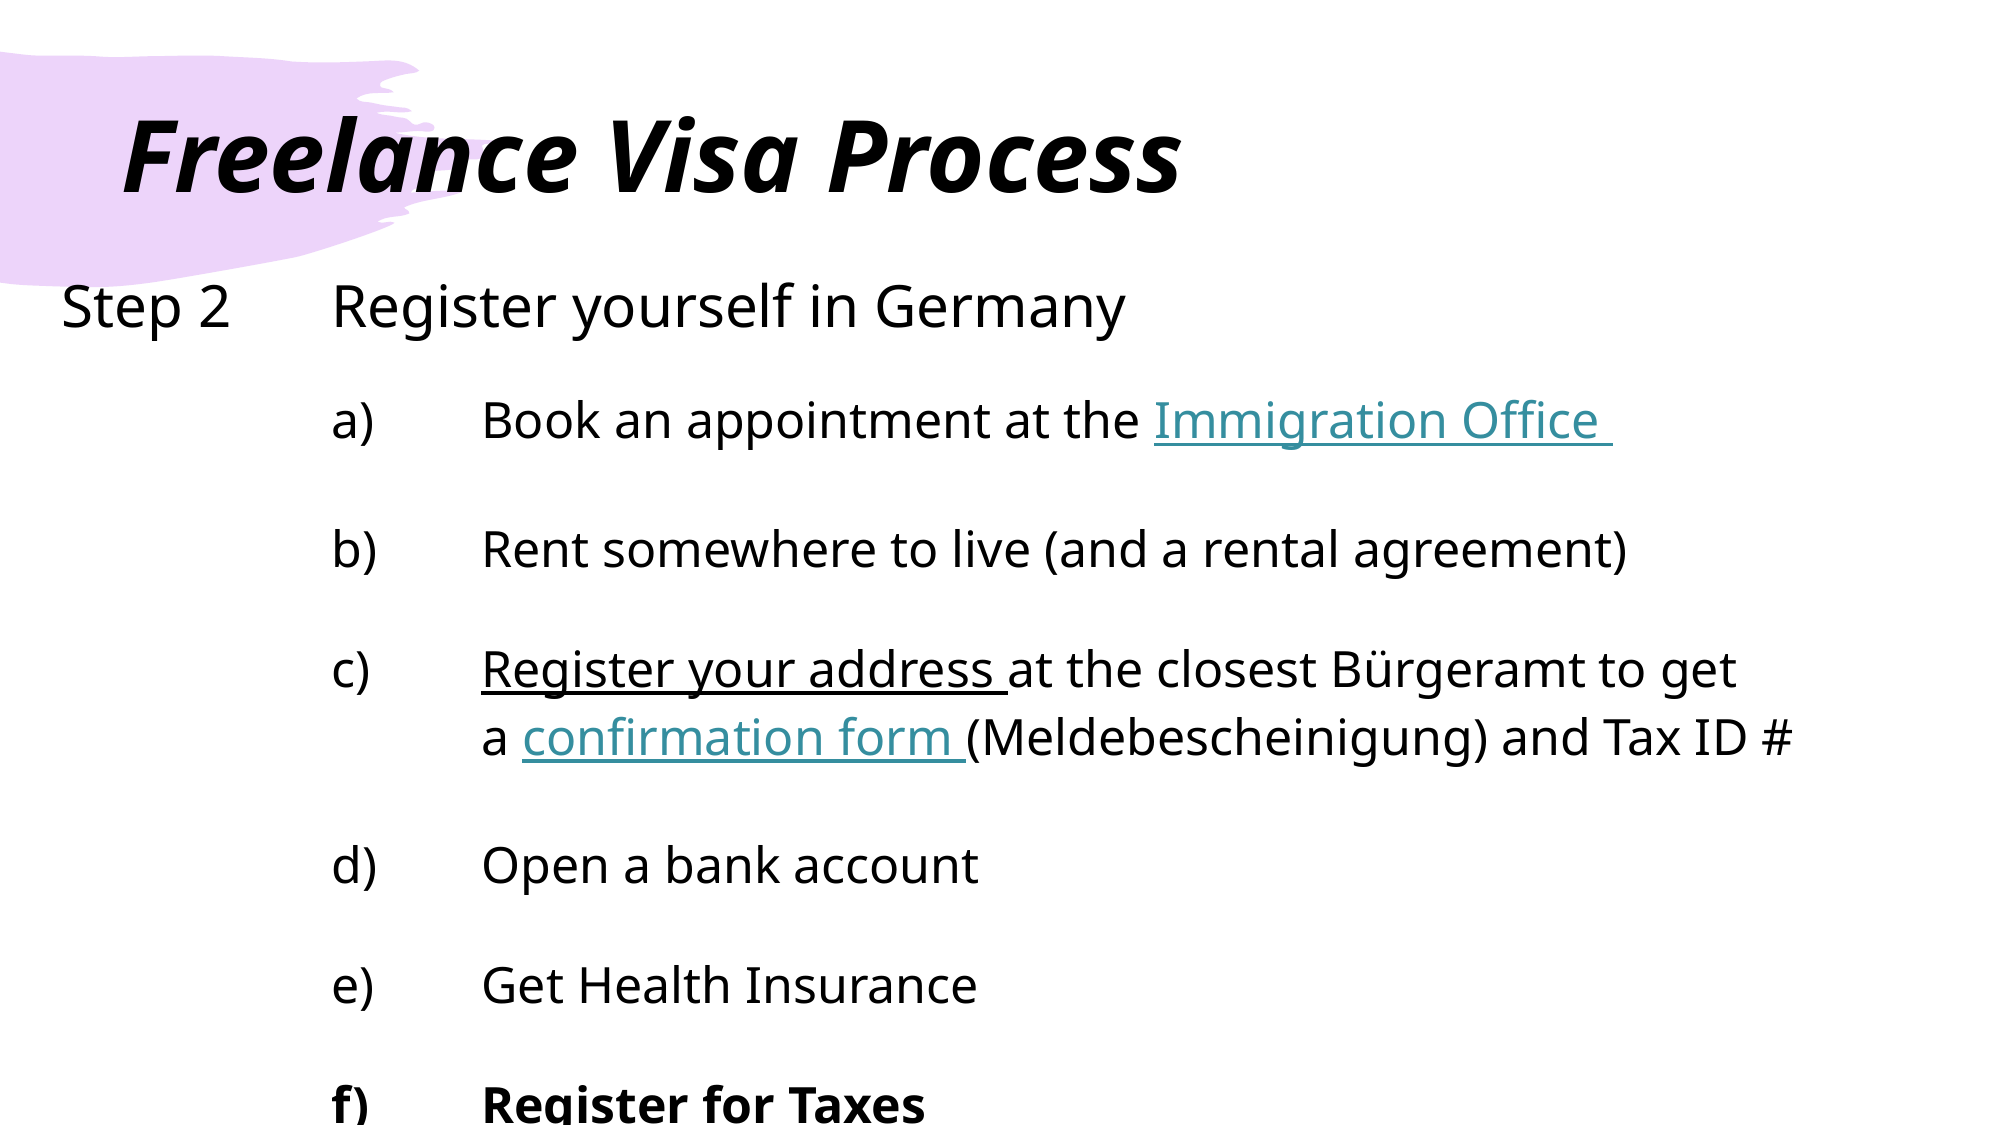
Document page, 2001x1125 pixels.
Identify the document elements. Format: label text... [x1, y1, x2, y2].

title Freelance Visa Process [106, 94, 1894, 226]
text_box Step 2 Register yourself in Germany a) Book an appointment at the Immigration Office b) Rent somewhere to live (and a rental agreement) c) Register your address at the closest Bürgeramt to get a confirmation form (Meldebescheinigung) and Tax ID # d) Open a bank account e) Get Health Insurance f) Register for Taxes [16, 261, 2000, 1125]
